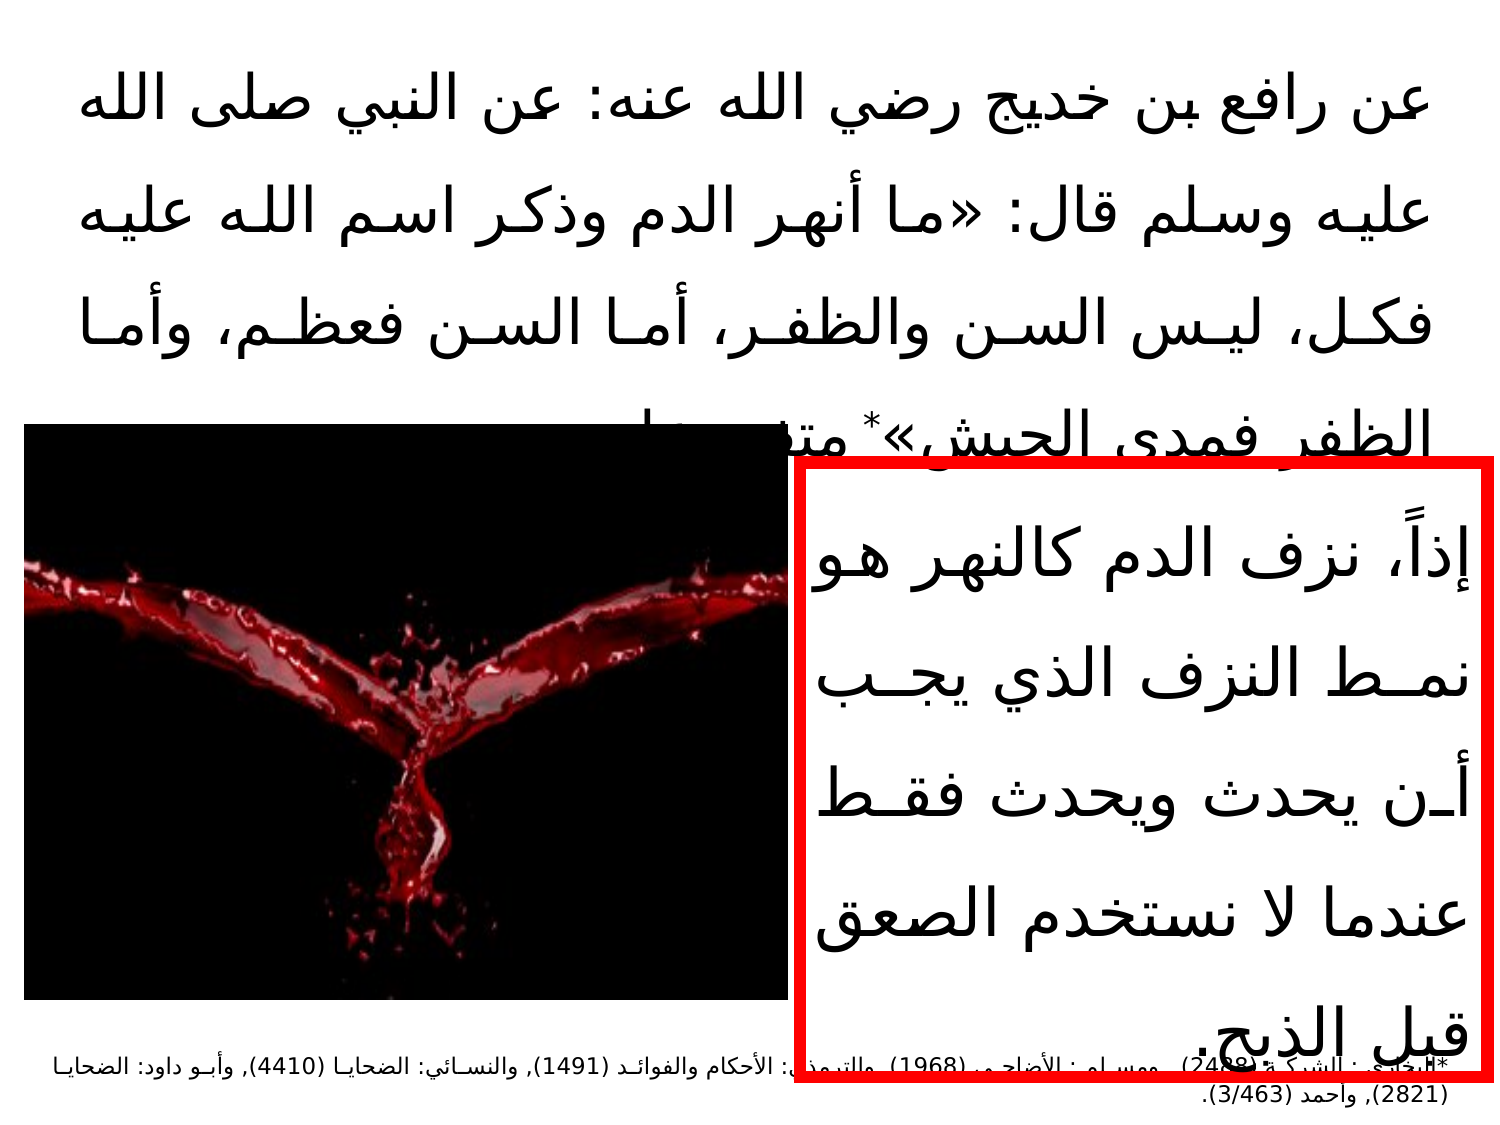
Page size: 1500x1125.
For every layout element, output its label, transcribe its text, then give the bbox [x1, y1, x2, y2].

text_box *البخاري : الشركة (2488) , ومسلم : الأضاحي (1968), والترمذي: الأحكام والفوائد (1491), والنسائي: الضحايا (4410), وأبو داود: الضحايا (2821), وأحمد (3/463). [37, 1044, 1464, 1115]
text_box عن رافع بن خديج رضي الله عنه: عن النبي صلى الله عليه وسلم قال: «ما أنهر الدم وذكر اسم الله عليه فكل، ليس السن والظفر، أما السن فعظم، وأما الظفر فمدى الحبش»* متفق عليه. [62, 12, 1450, 423]
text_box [24, 424, 1488, 1001]
